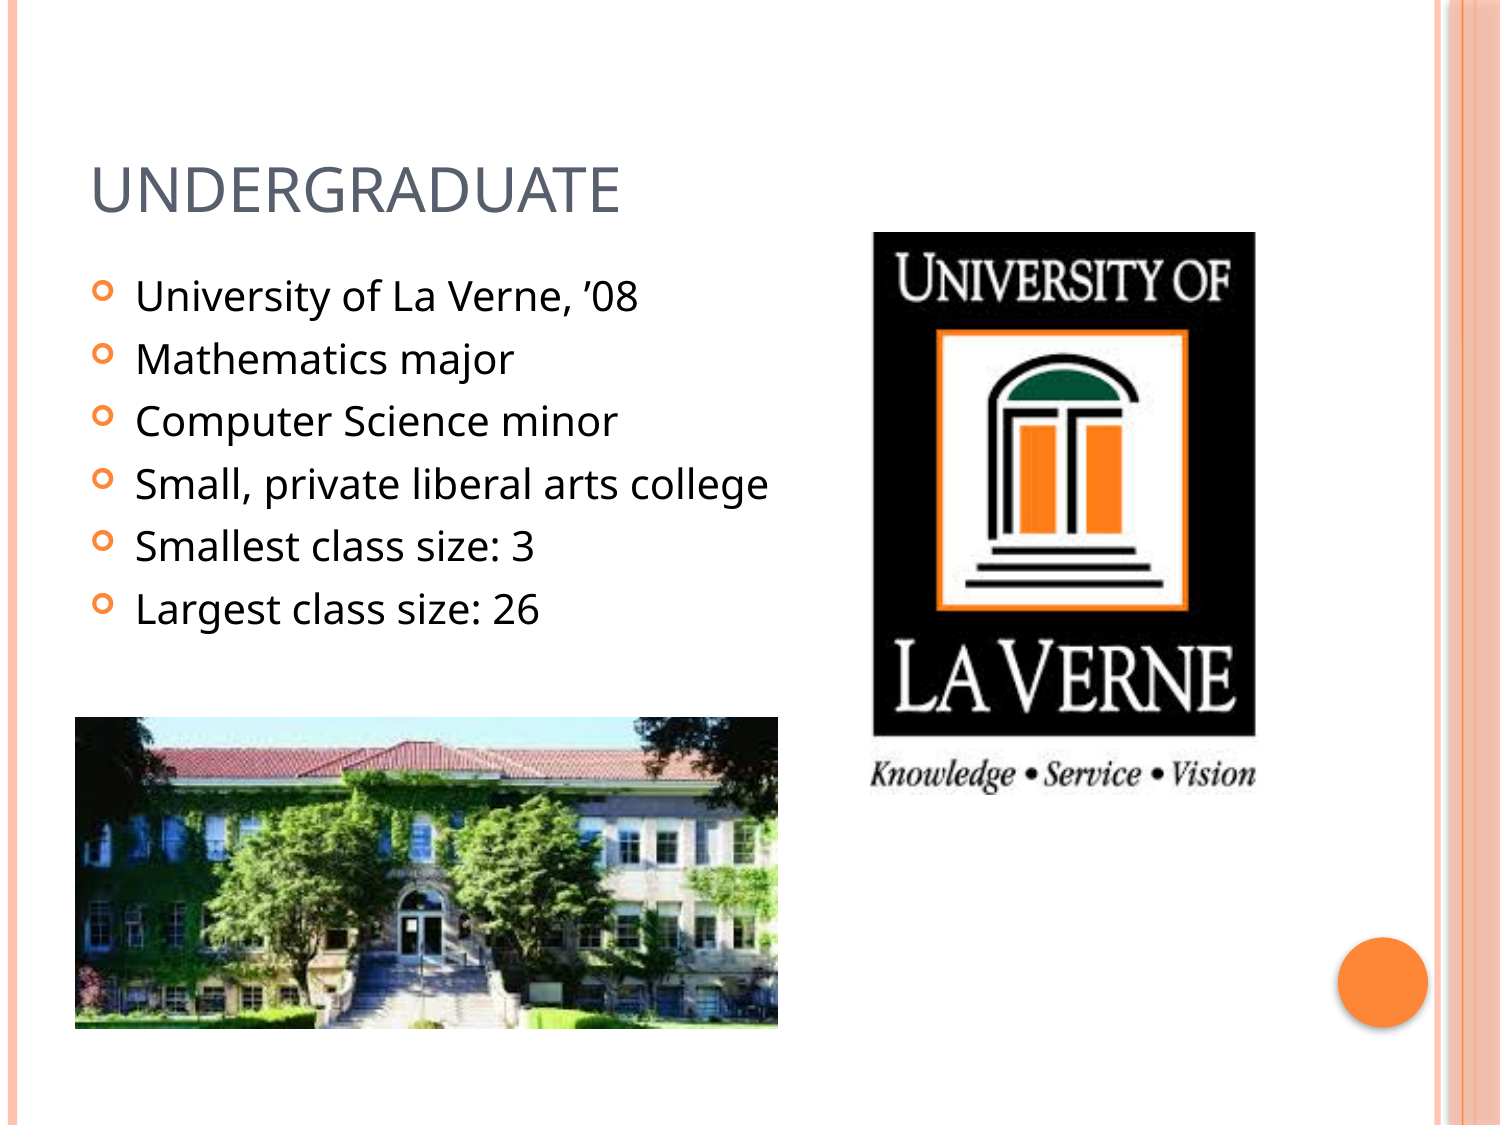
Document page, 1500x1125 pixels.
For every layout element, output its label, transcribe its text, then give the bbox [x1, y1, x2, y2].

list University of La Verne, ’08 Mathematics major Computer Science minor Small, private liberal arts college Smallest class size: 3 Largest class size: 26 [75, 262, 1300, 1062]
title Undergraduate [75, 45, 1300, 233]
picture [74, 717, 778, 1029]
picture [869, 232, 1259, 796]
